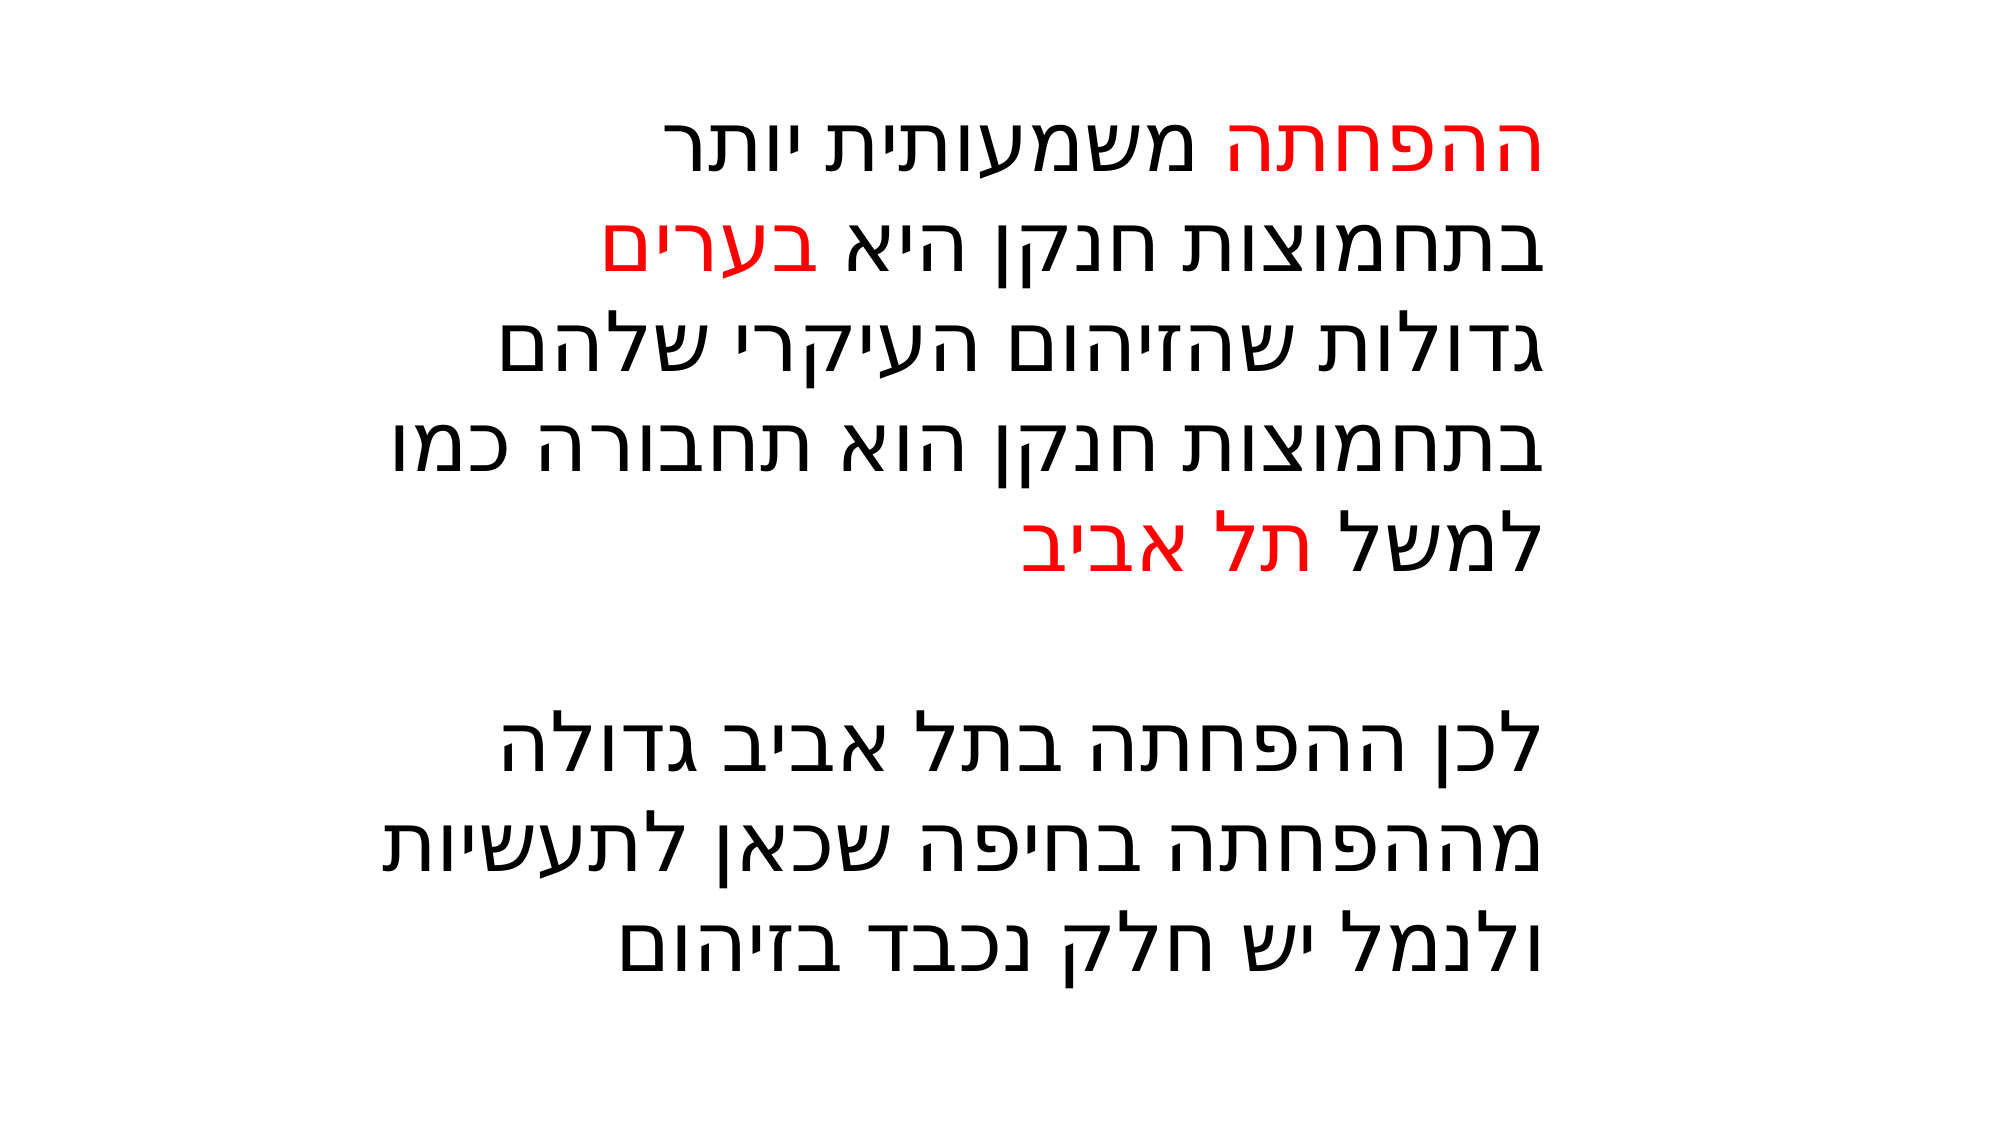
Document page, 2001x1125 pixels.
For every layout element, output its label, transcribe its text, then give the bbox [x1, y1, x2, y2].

text_box ההפחתה משמעותית יותר בתחמוצות חנקן היא בערים גדולות שהזיהום העיקרי שלהם בתחמוצות חנקן הוא תחבורה כמו למשל תל אביב לכן ההפחתה בתל אביב גדולה מההפחתה בחיפה שכאן לתעשיות ולנמל יש חלק נכבד בזיהום [363, 80, 1637, 1096]
